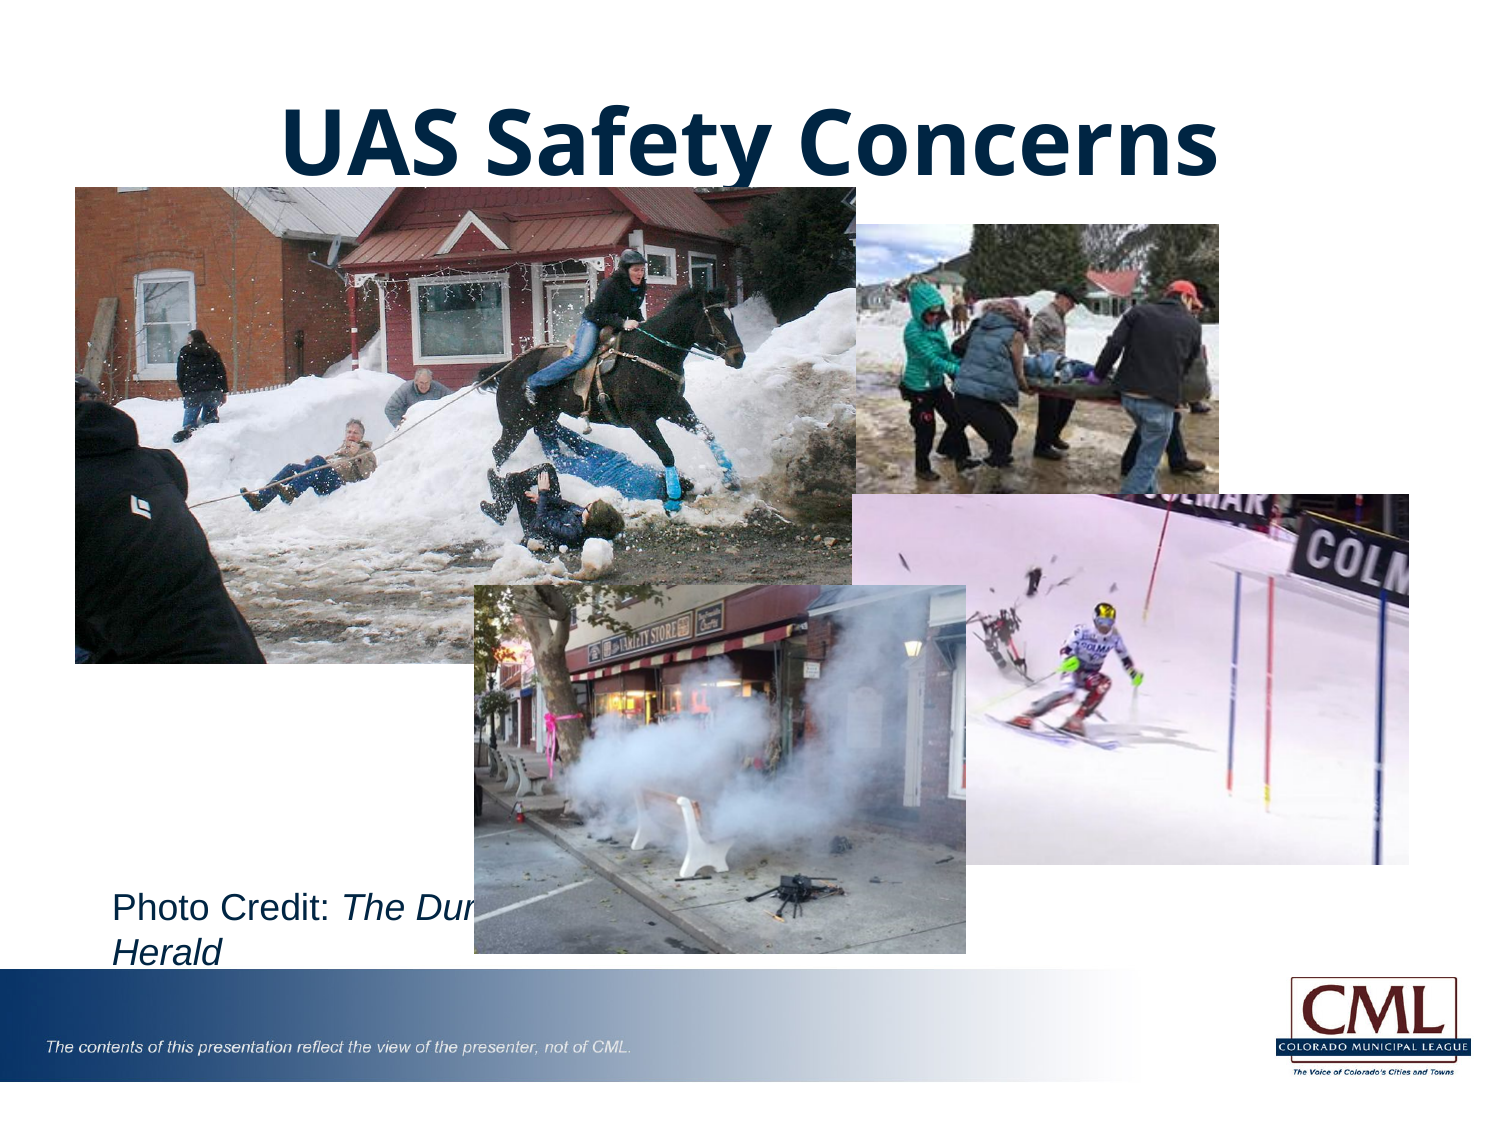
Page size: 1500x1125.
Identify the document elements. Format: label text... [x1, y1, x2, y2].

picture [0, 0, 1500, 1125]
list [860, 224, 1219, 493]
title UAS Safety Concerns [75, 45, 1425, 233]
text_box Photo Credit: The Durango Herald [97, 875, 580, 980]
